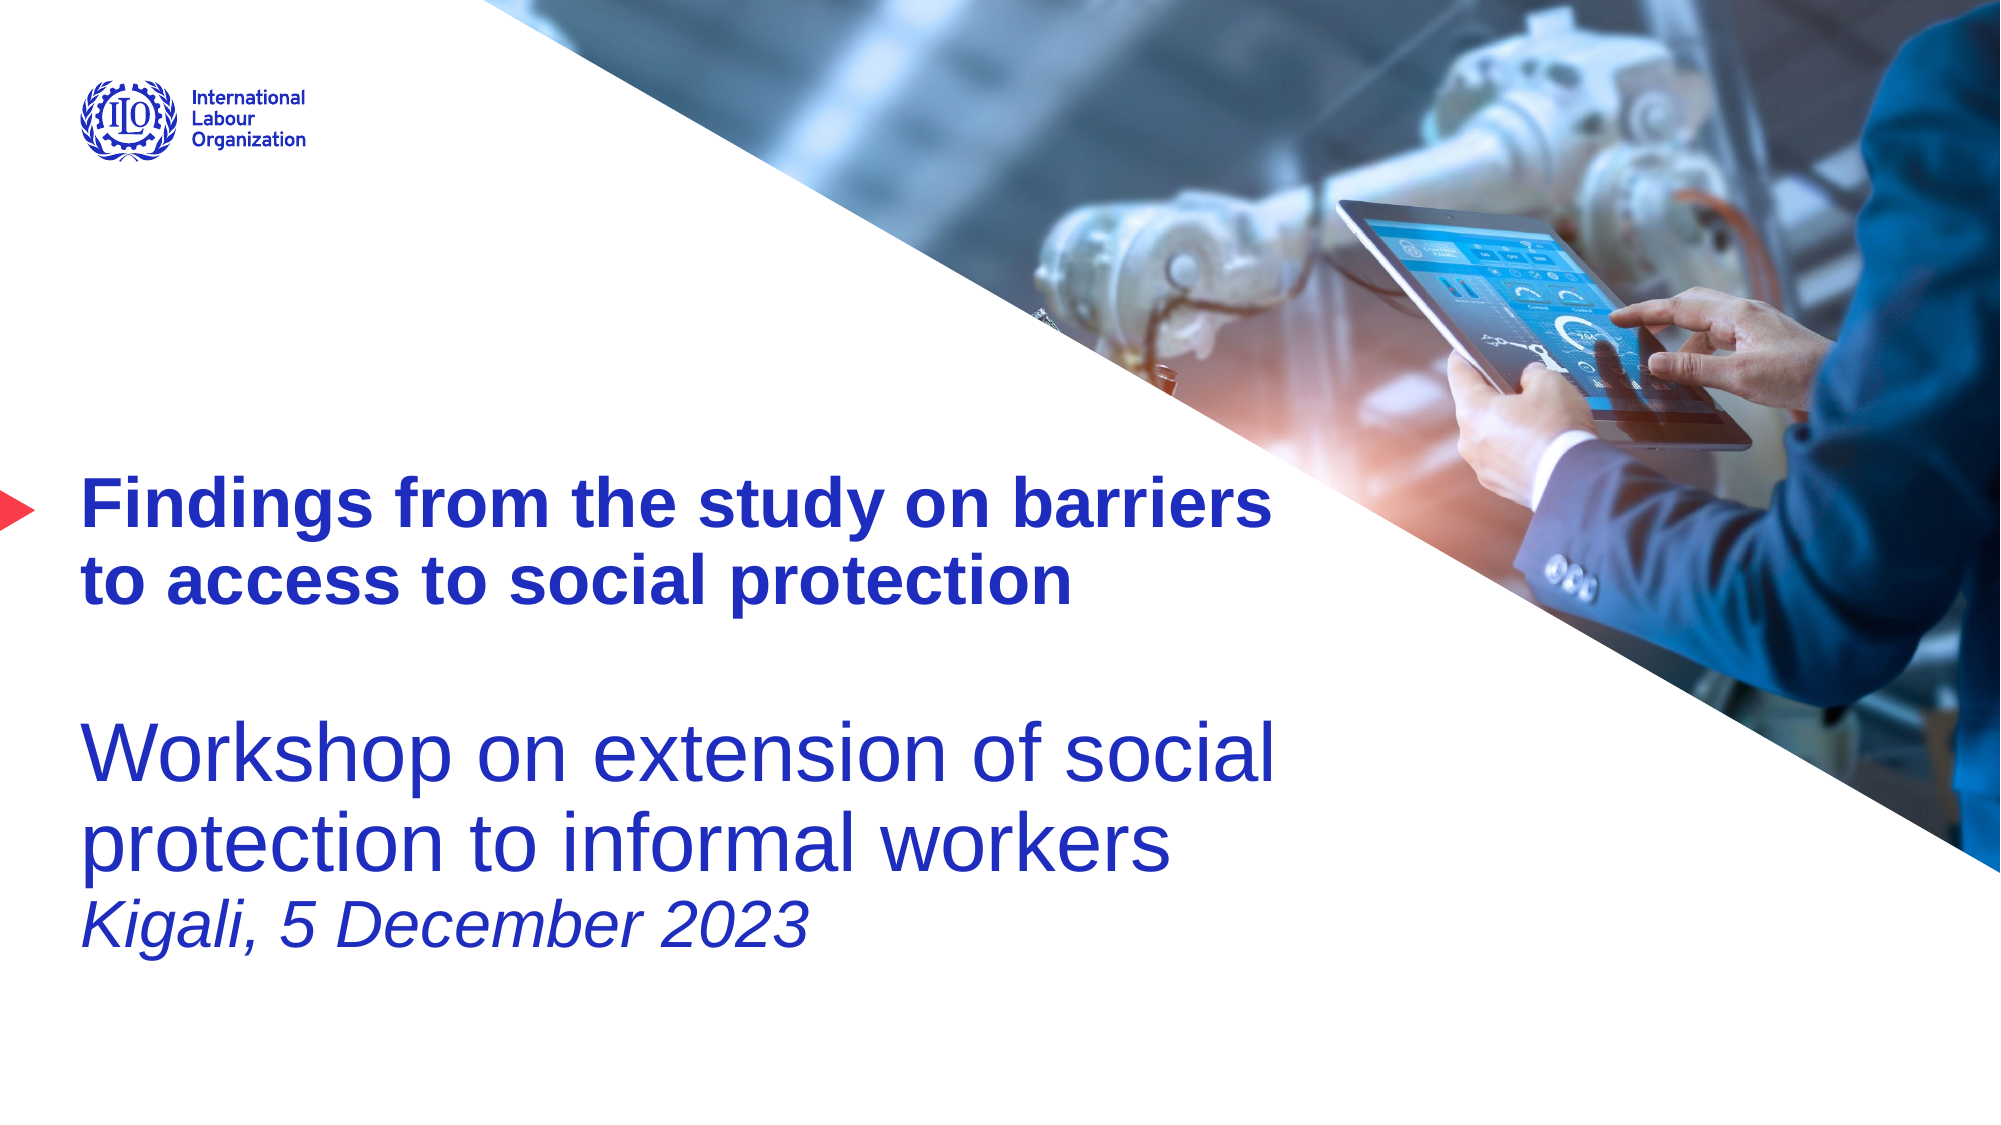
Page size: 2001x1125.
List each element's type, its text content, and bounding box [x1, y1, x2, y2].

title Findings from the study on barriers to access to social protection [80, 466, 483, 567]
picture [483, 0, 2000, 873]
subtitle Workshop on extension of social protection to informal workers Kigali, 5 December 2023 [80, 709, 1598, 982]
